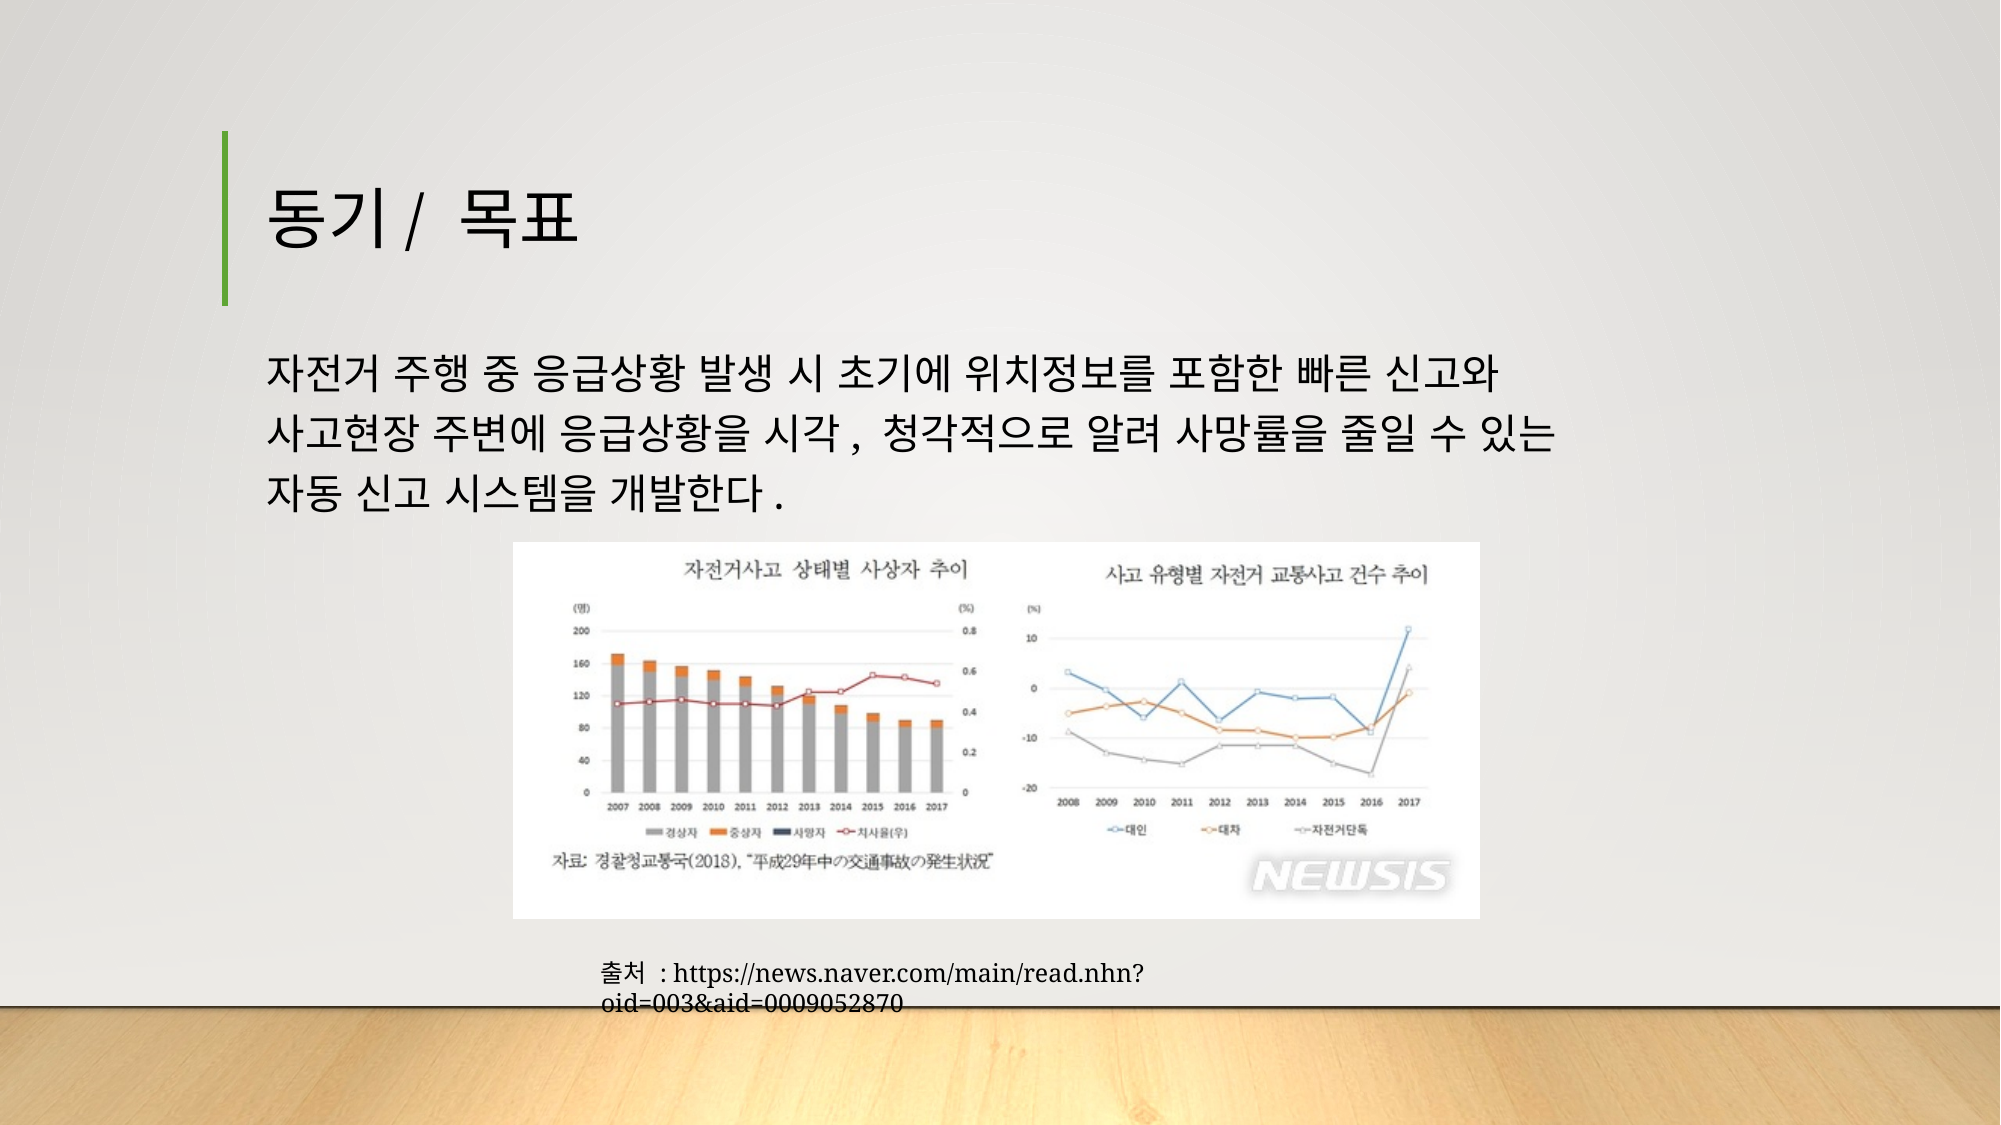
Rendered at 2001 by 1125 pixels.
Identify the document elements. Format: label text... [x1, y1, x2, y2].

list 자전거 주행 중 응급상황 발생 시 초기에 위치정보를 포함한 빠른 신고와 사고현장 주변에 응급상황을 시각, 청각적으로 알려 사망률을 줄일 수 있는 자동 신고 시스템을 개발한다. [251, 330, 1622, 561]
picture [0, 1006, 2000, 1125]
title 동기/ 목표 [251, 172, 598, 265]
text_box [512, 542, 1480, 996]
picture [697, 1006, 705, 1011]
